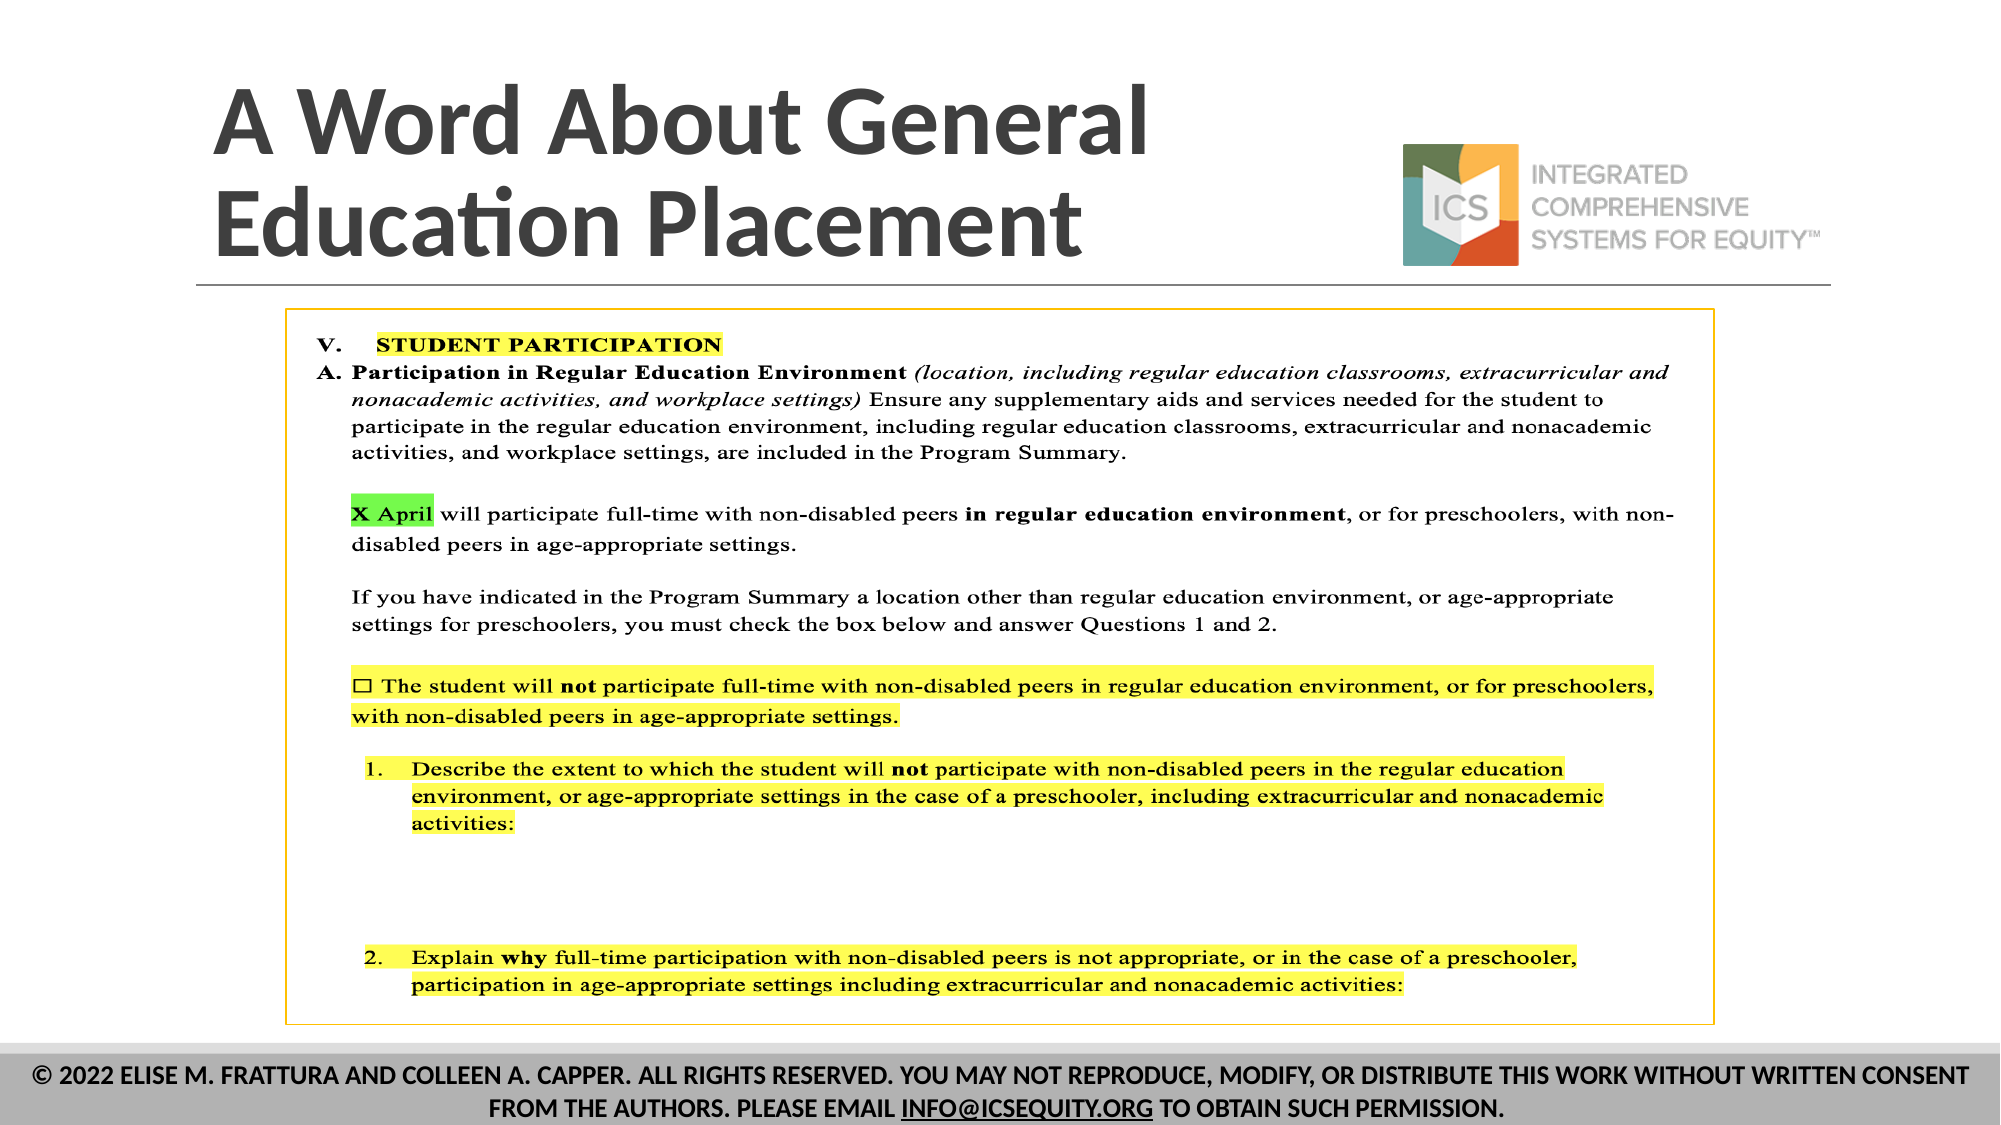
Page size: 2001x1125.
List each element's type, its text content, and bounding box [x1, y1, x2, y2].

picture [286, 309, 1714, 1024]
title A Word About General Education Placement [198, 67, 1376, 285]
picture [1403, 144, 1820, 266]
